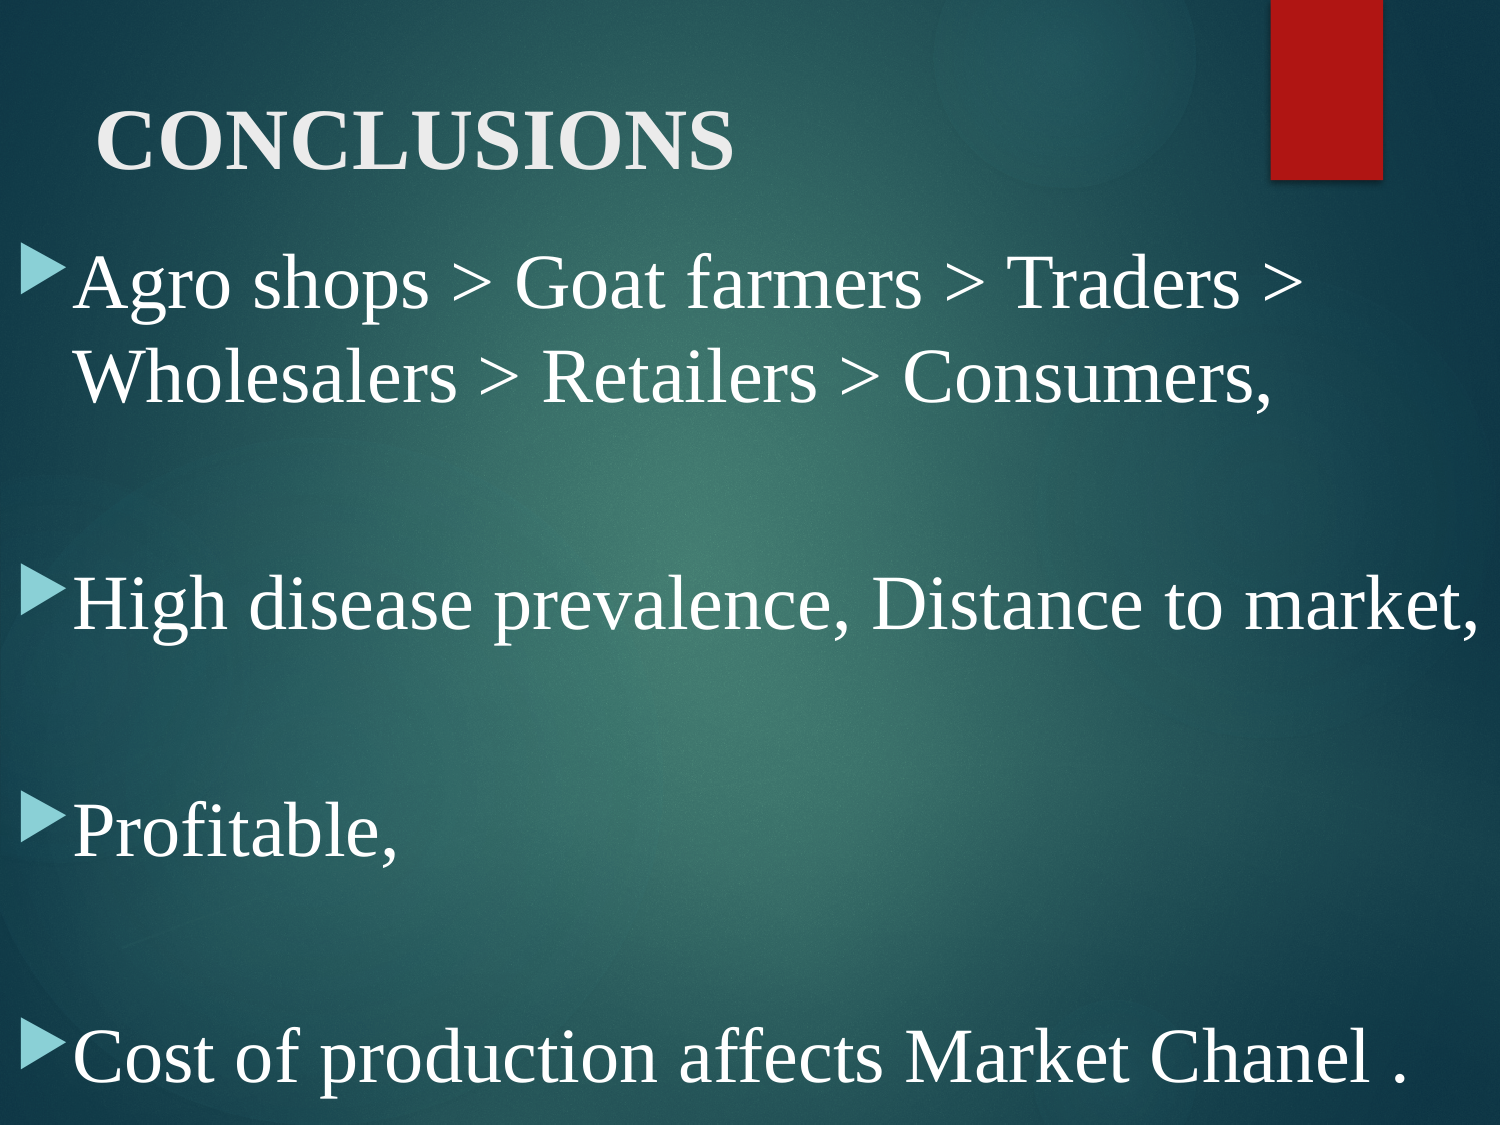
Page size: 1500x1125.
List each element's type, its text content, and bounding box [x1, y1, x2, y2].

list Agro shops > Goat farmers > Traders > Wholesalers > Retailers > Consumers, High disease prevalence, Distance to market, Profitable, Cost of production affects Market Chanel . [0, 222, 1500, 1125]
title CONCLUSIONS [79, 74, 1237, 222]
